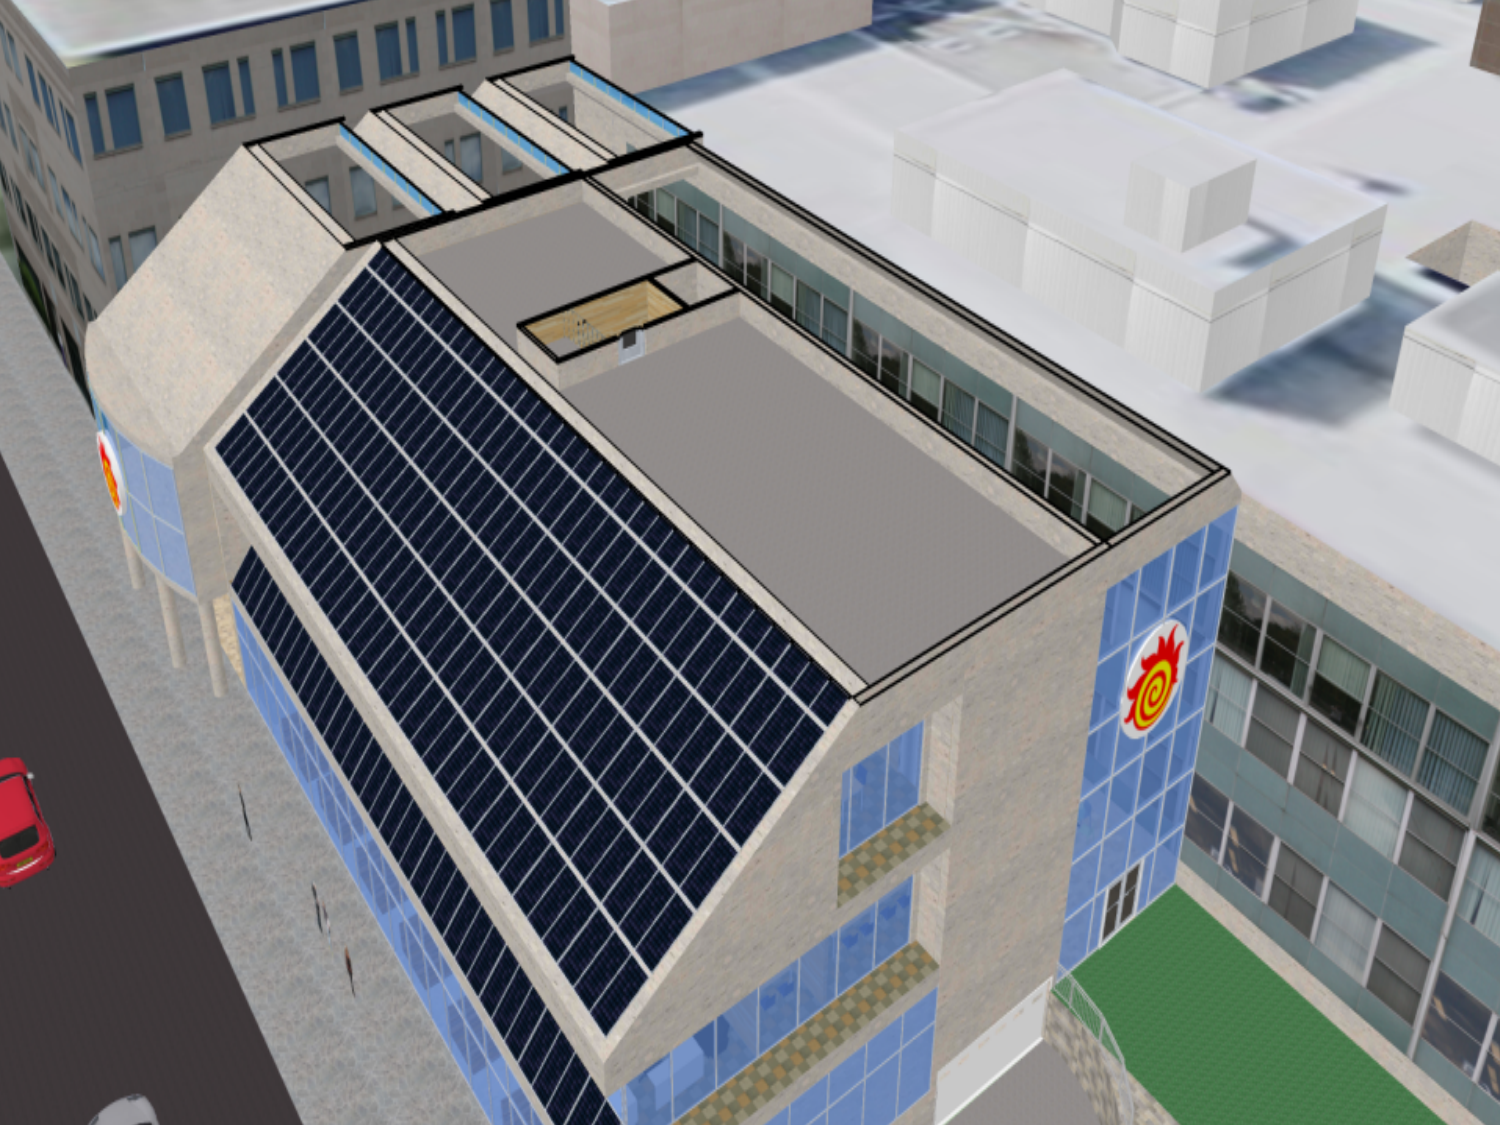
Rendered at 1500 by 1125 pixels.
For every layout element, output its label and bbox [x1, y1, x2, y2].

list [0, 0, 1500, 1125]
